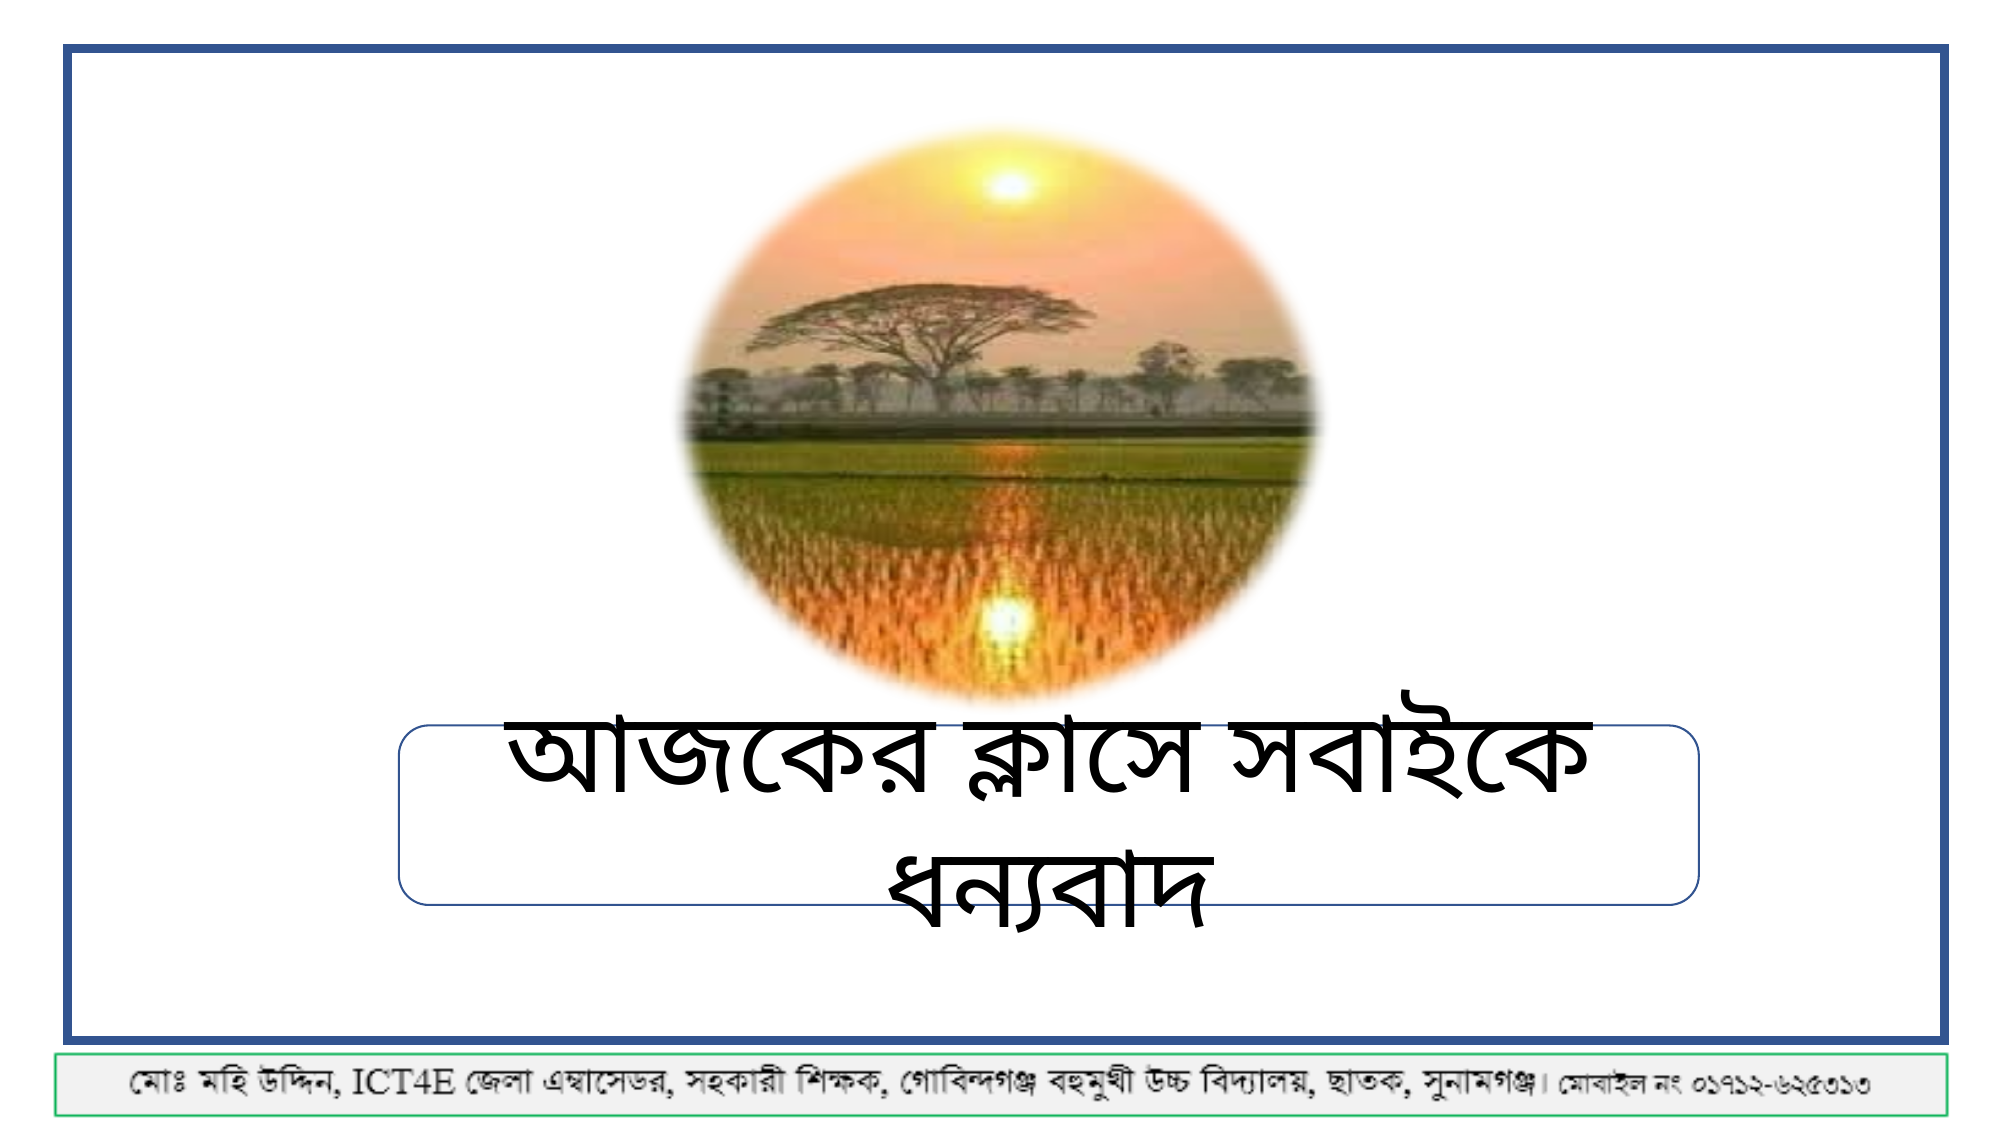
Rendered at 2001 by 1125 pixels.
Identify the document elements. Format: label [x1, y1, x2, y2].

text_box [50, 48, 1954, 1122]
picture [667, 115, 1333, 716]
